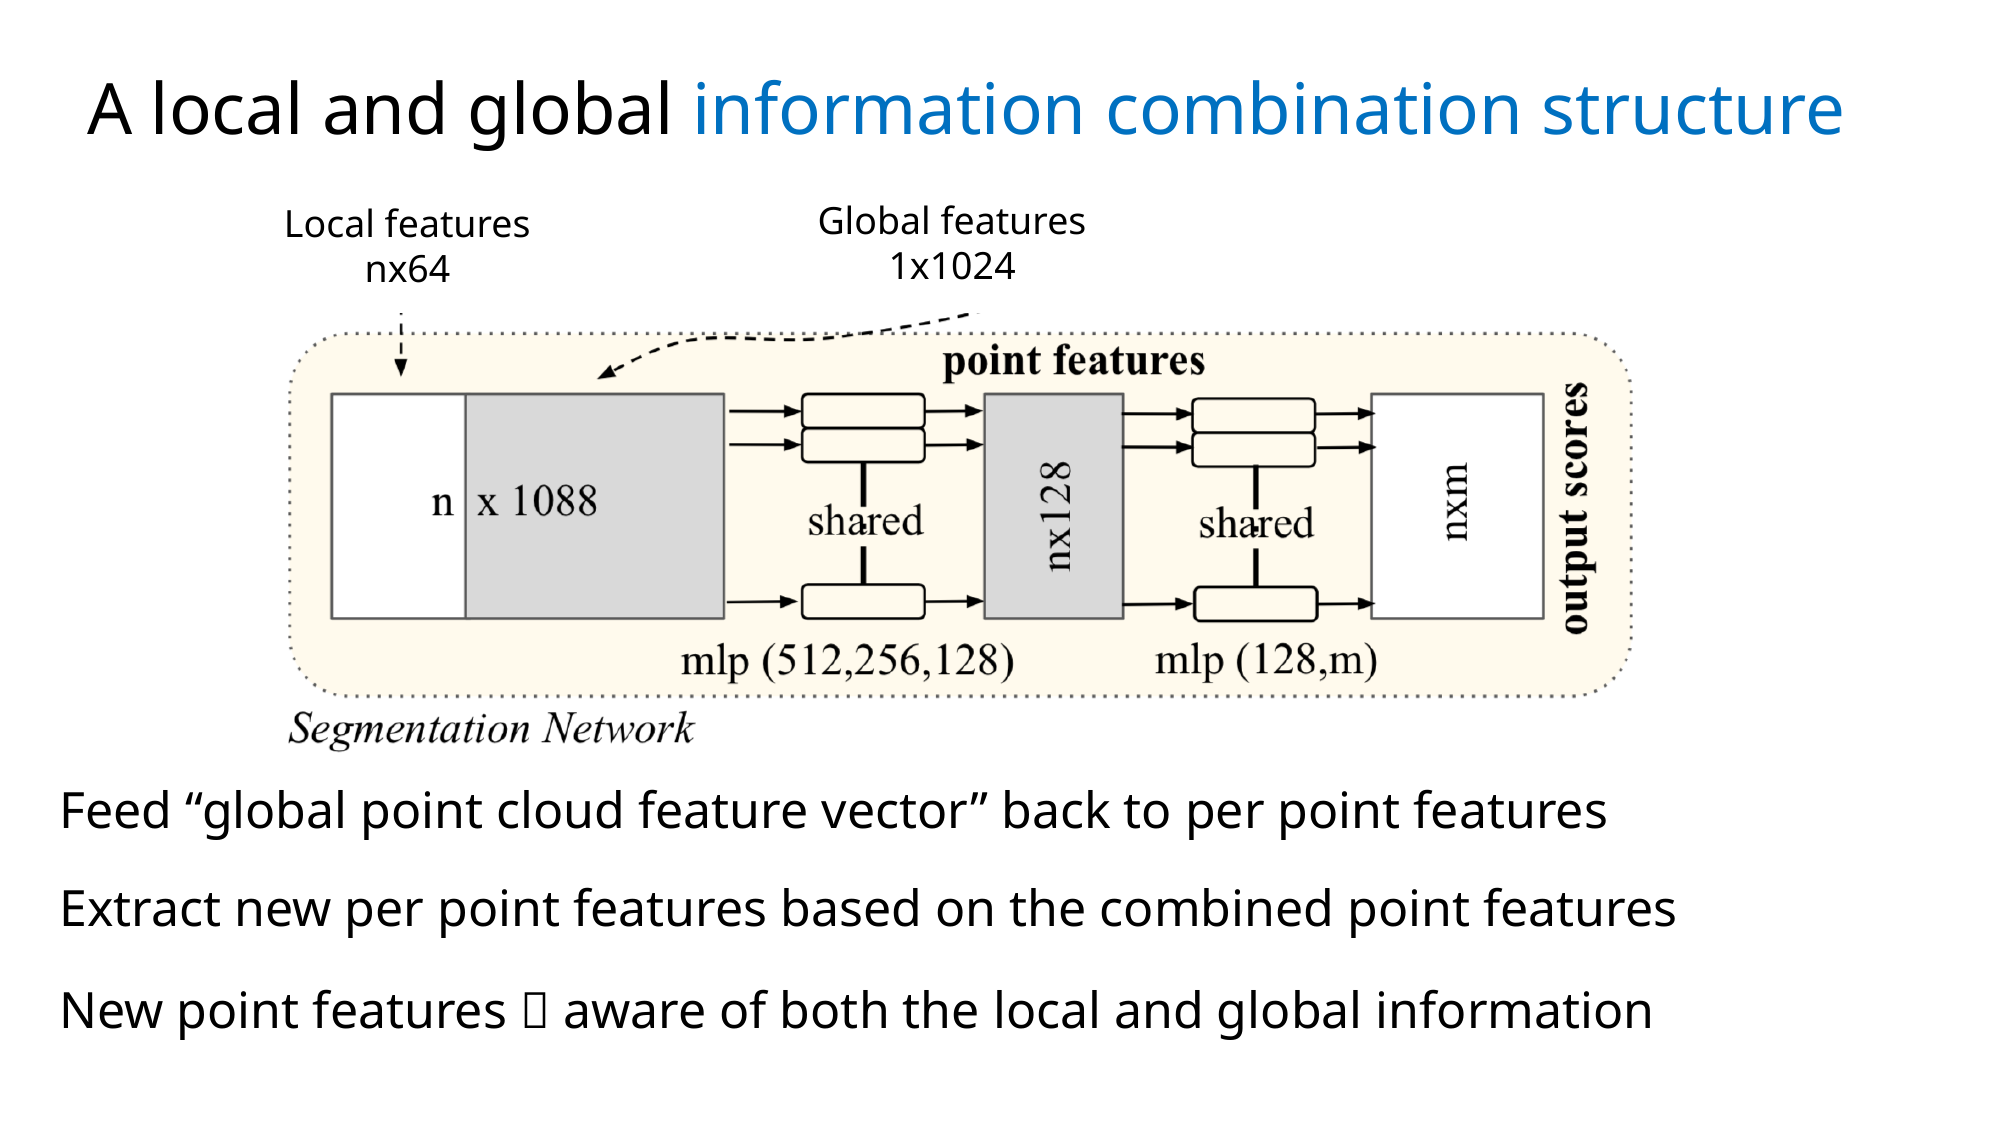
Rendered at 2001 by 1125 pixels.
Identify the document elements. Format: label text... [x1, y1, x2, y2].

text_box New point features  aware of both the local and global information [44, 978, 1695, 1054]
text_box Extract new per point features based on the combined point features [44, 875, 1728, 962]
text_box Local features nx64 [269, 192, 546, 298]
text_box Global features 1x1024 [802, 189, 1102, 295]
title A local and global information combination structure [72, 62, 1906, 161]
list Feed “global point cloud feature vector” back to per point features [44, 777, 1709, 875]
picture [244, 313, 1660, 762]
